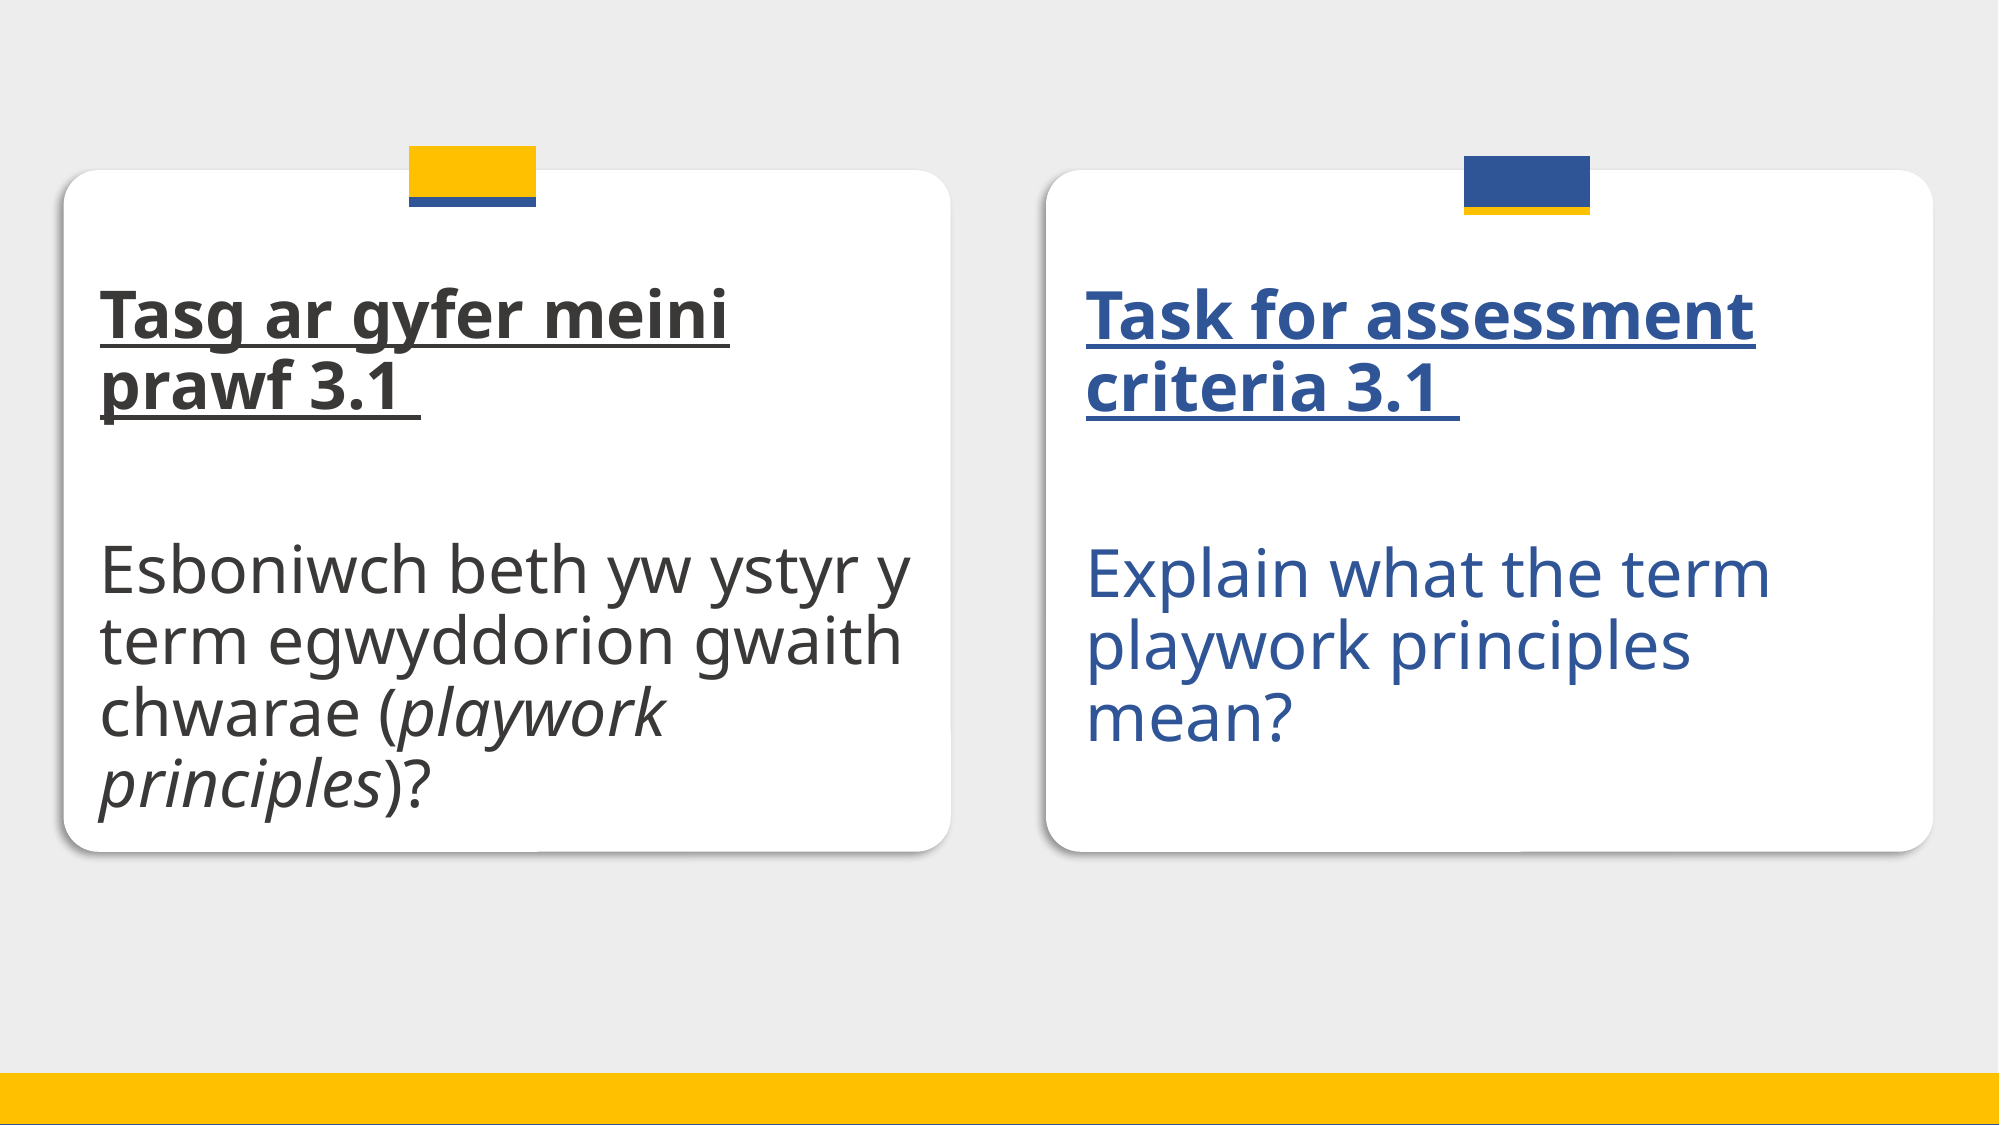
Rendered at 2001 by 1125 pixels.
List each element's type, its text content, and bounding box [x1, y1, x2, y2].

title Tasg ar gyfer meini prawf 3.1 Esboniwch beth yw ystyr y term egwyddorion gwaith chwarae (playwork principles)? [84, 274, 939, 832]
list Task for assessment criteria 3.1 Explain what the term playwork principles mean? [1070, 274, 1916, 832]
